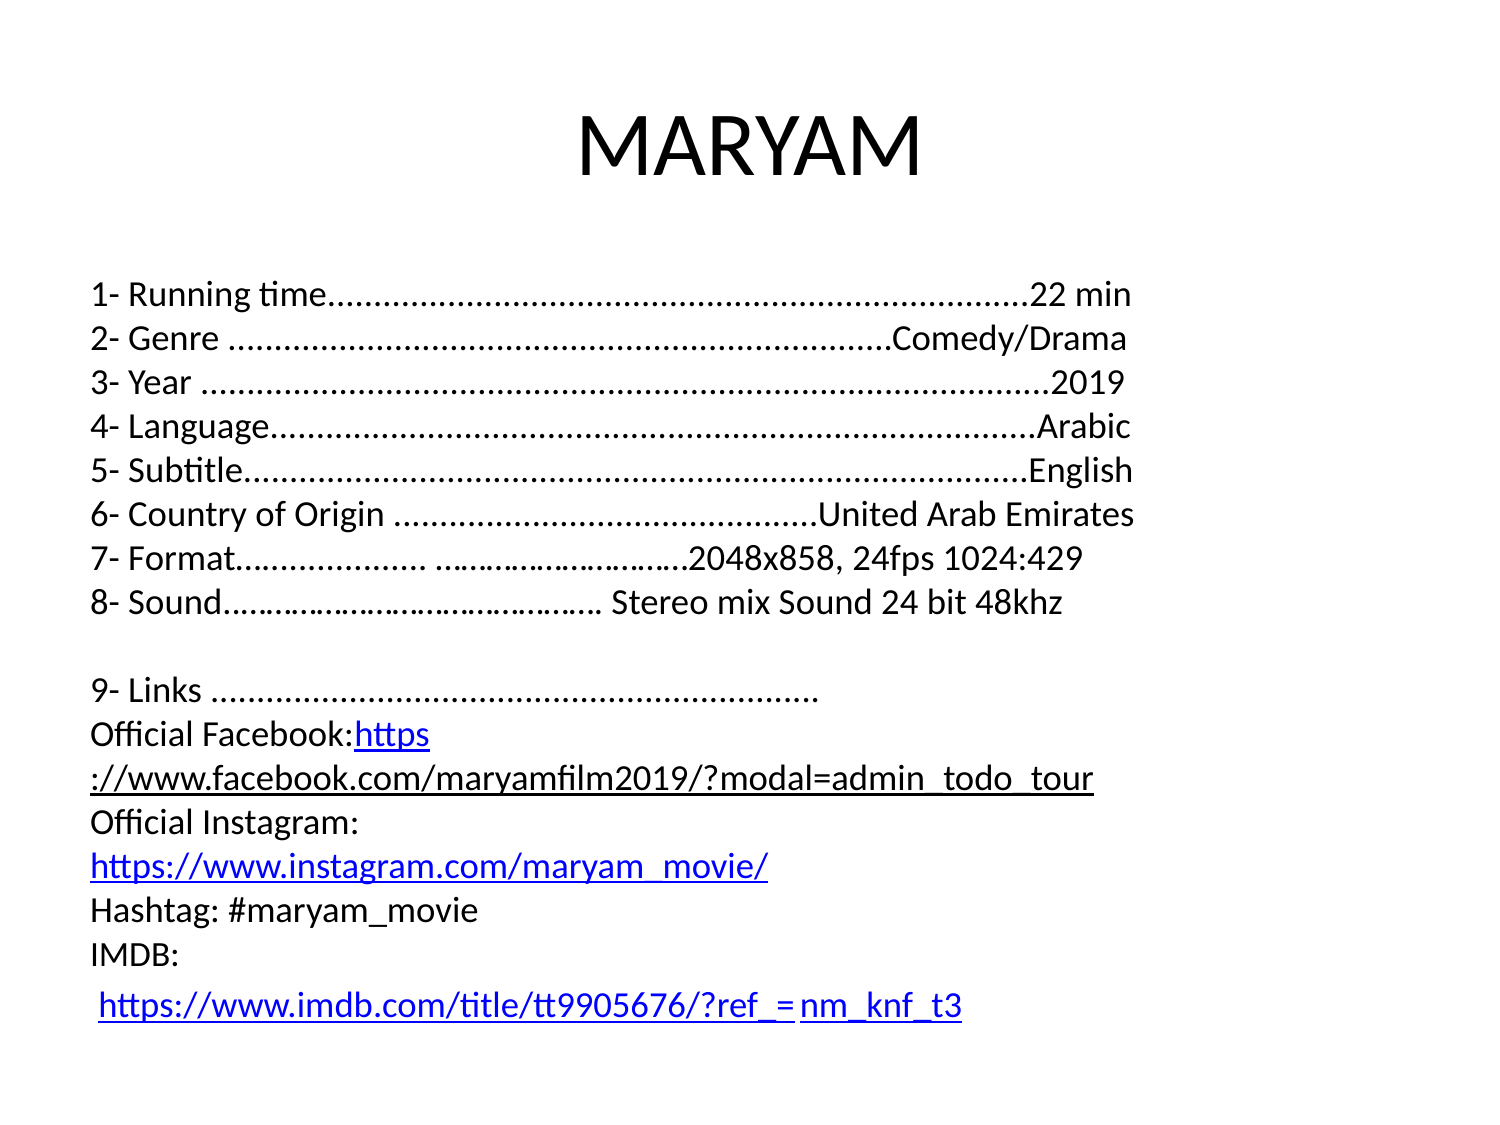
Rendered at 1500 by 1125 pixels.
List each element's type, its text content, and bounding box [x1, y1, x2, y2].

list 1- Running time............................................................................22 min 2- Genre ........................................................................Comedy/Drama 3- Year ............................................................................................2019 4- Language...................................................................................Arabic 5- Subtitle.....................................................................................English 6- Country of Origin ..............................................United Arab Emirates 7- Format….................. …………………………2048x858, 24fps 1024:429 8- Sound..……………………………………. Stereo mix Sound 24 bit 48khz 9- Links .................................................................. Official Facebook:https://www.facebook.com/maryamfilm2019/?modal=admin_todo_tour Official Instagram: https://www.instagram.com/maryam_movie/ Hashtag: #maryam_movie IMDB: https://www.imdb.com/title/tt9905676/?ref_=nm_knf_t3 [75, 262, 1425, 1088]
title MARYAM [75, 45, 1425, 233]
